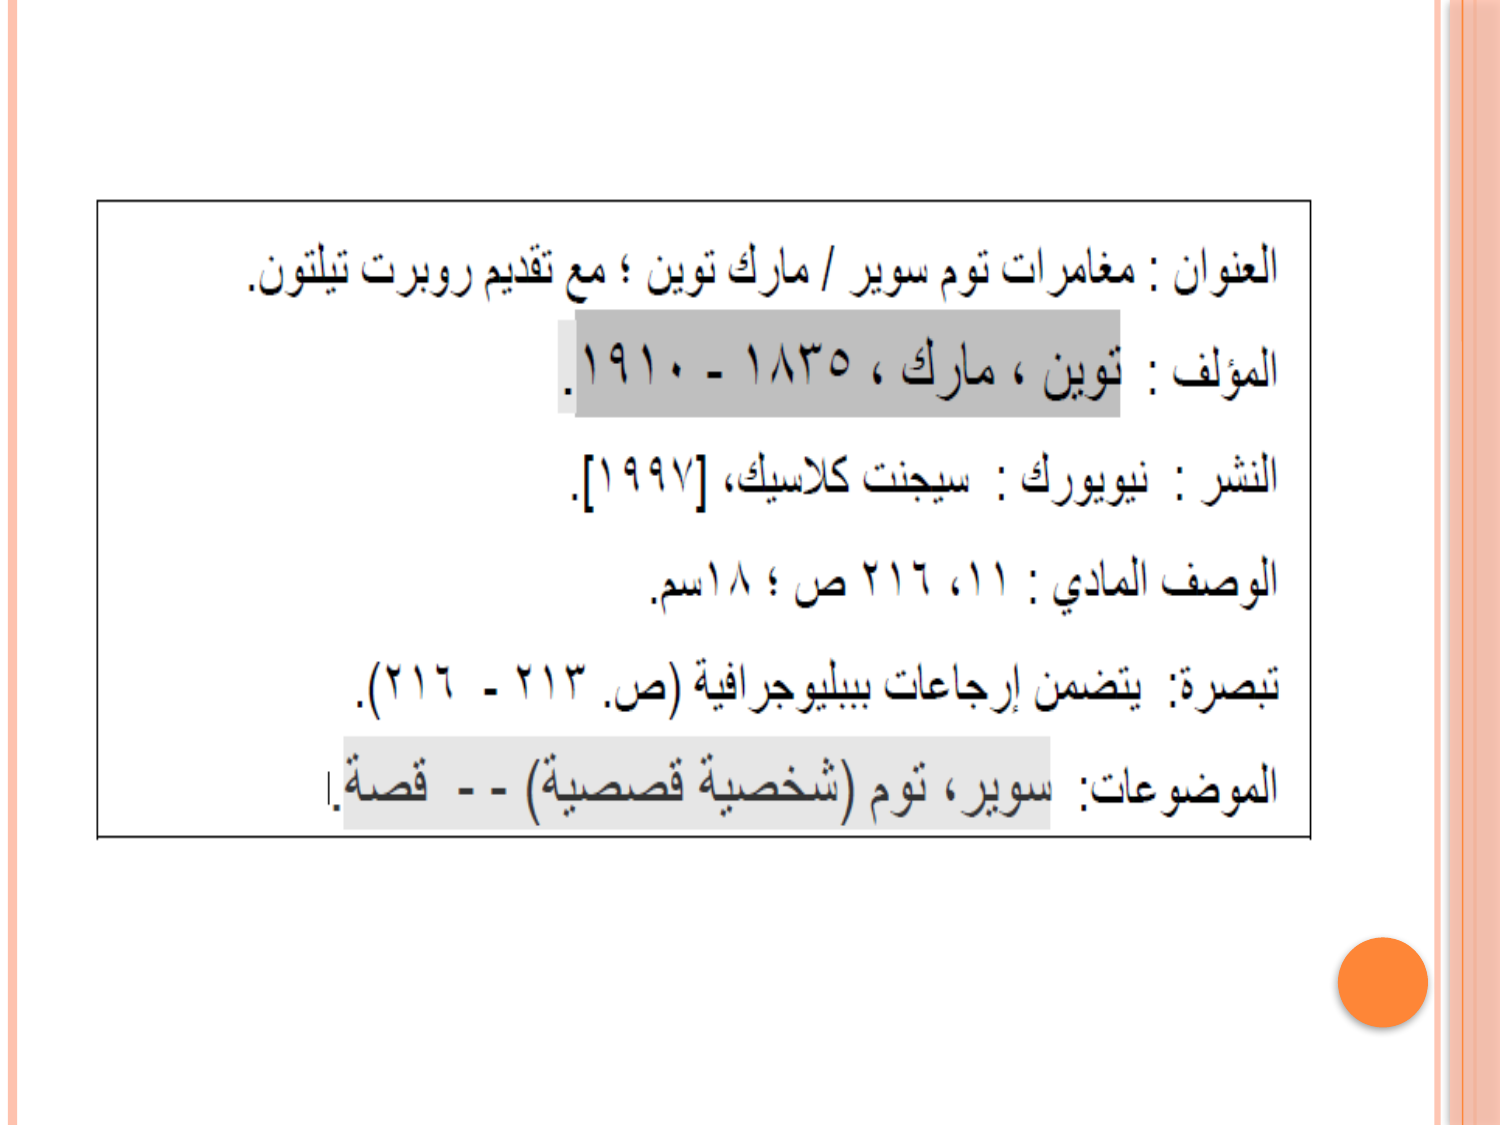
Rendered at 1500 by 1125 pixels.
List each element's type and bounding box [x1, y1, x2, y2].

list [81, 163, 1325, 868]
